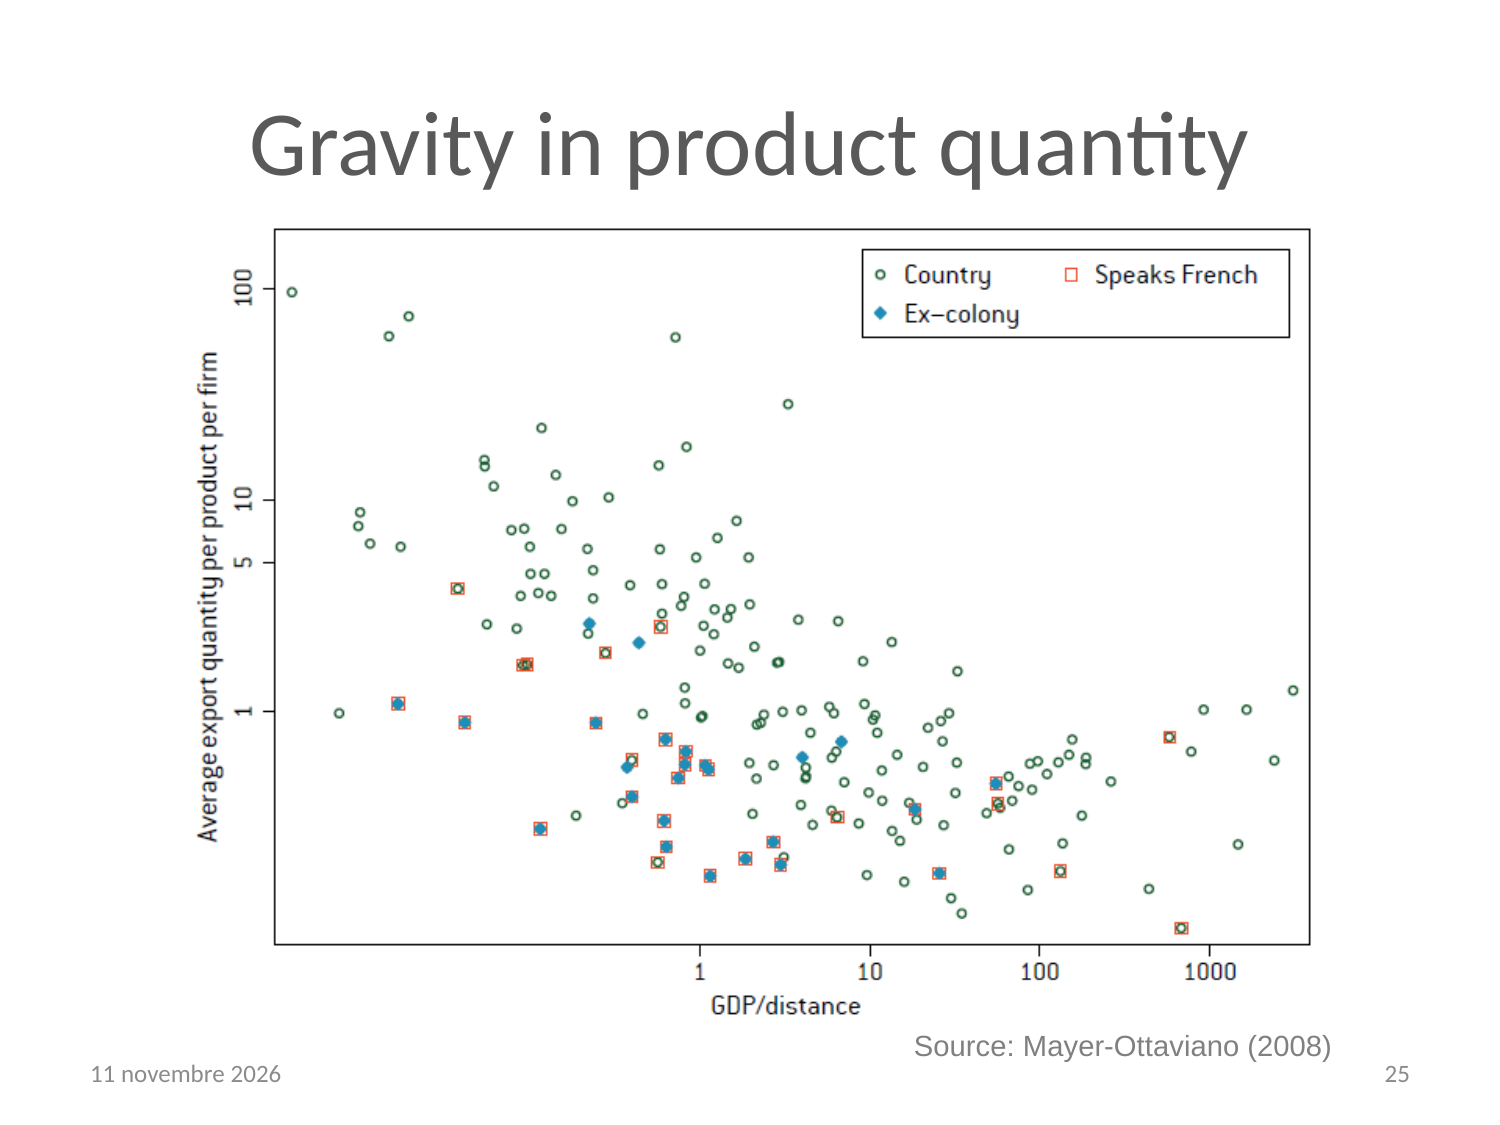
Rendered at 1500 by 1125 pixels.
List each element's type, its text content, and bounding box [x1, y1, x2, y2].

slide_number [75, 1042, 425, 1103]
picture [182, 221, 1318, 1024]
slide_number 25 [1074, 1042, 1425, 1103]
title Gravity in product quantity [74, 44, 1426, 233]
text_box Source: Mayer-Ottaviano (2008) [899, 1019, 1348, 1070]
